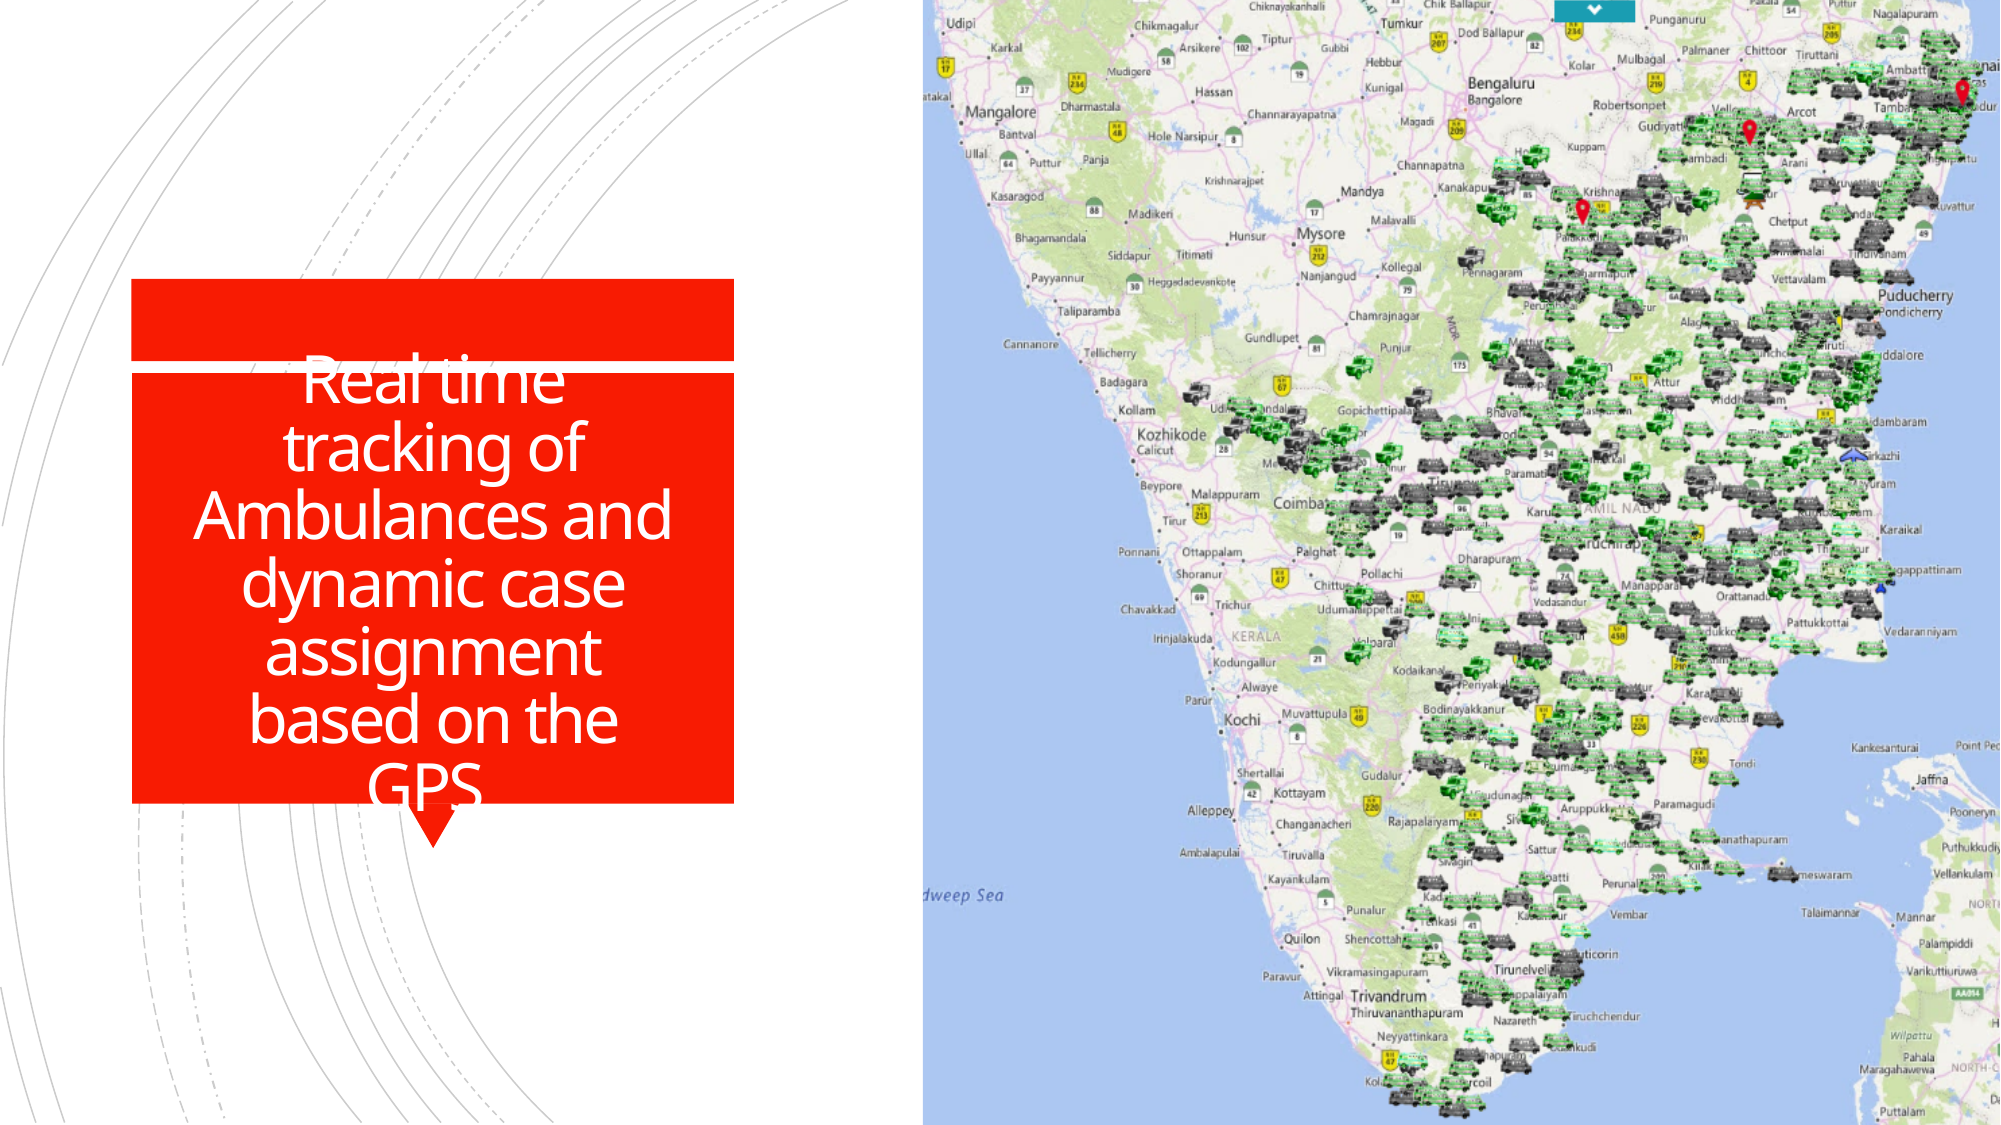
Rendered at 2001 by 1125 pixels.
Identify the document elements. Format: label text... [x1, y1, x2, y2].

picture [922, 0, 2000, 1125]
title Real time tracking of Ambulances and dynamic case assignment based on the GPS [145, 385, 720, 789]
